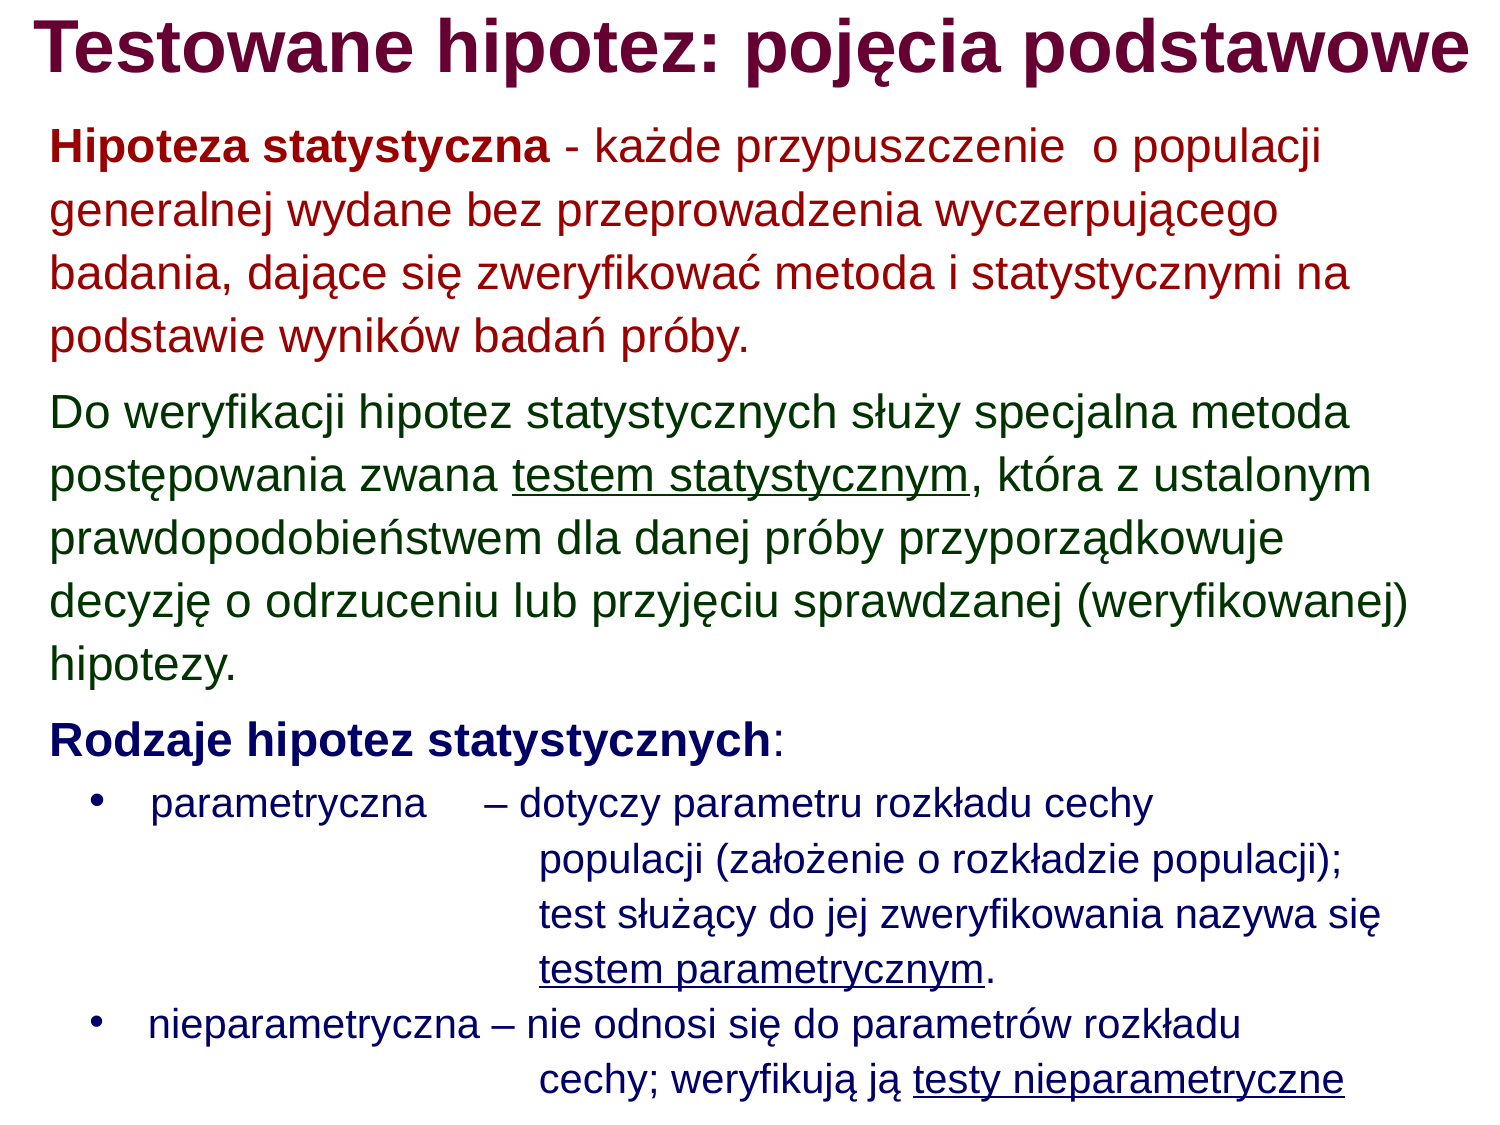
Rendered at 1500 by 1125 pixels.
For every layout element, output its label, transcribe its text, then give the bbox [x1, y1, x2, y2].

text_box Hipoteza statystyczna - każde przypuszczenie o populacji generalnej wydane bez przeprowadzenia wyczerpującego badania, dające się zweryfikować metoda i statystycznymi na podstawie wyników badań próby. Do weryfikacji hipotez statystycznych służy specjalna metoda postępowania zwana testem statystycznym, która z ustalonym prawdopodobieństwem dla danej próby przyporządkowuje decyzję o odrzuceniu lub przyjęciu sprawdzanej (weryfikowanej) hipotezy. Rodzaje hipotez statystycznych: parametryczna – dotyczy parametru rozkładu cechy populacji (założenie o rozkładzie populacji); test służący do jej zweryfikowania nazywa się testem parametrycznym. nieparametryczna – nie odnosi się do parametrów rozkładu cechy; weryfikują ją testy nieparametryczne [35, 101, 1477, 1109]
title Testowane hipotez: pojęcia podstawowe [0, 0, 1500, 91]
